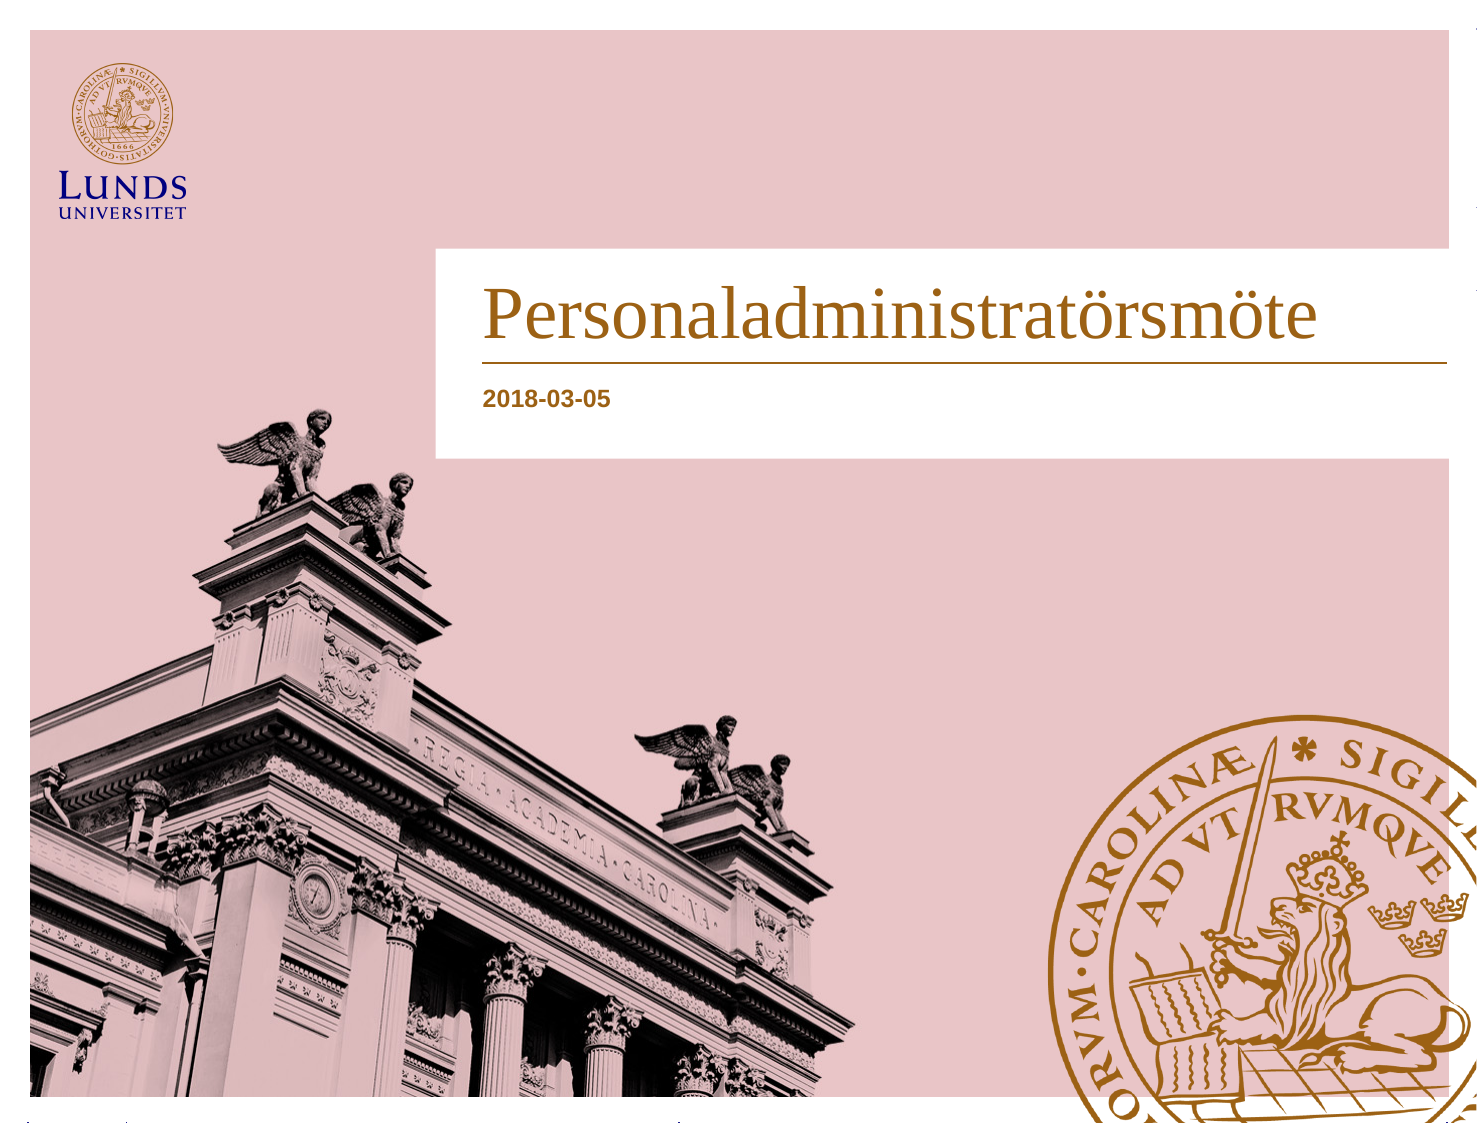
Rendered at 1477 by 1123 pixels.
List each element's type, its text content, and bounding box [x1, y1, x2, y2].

subtitle 2018-03-05 [482, 364, 1424, 418]
picture [30, 30, 1477, 1123]
title Personaladministratörsmöte [482, 249, 1424, 364]
